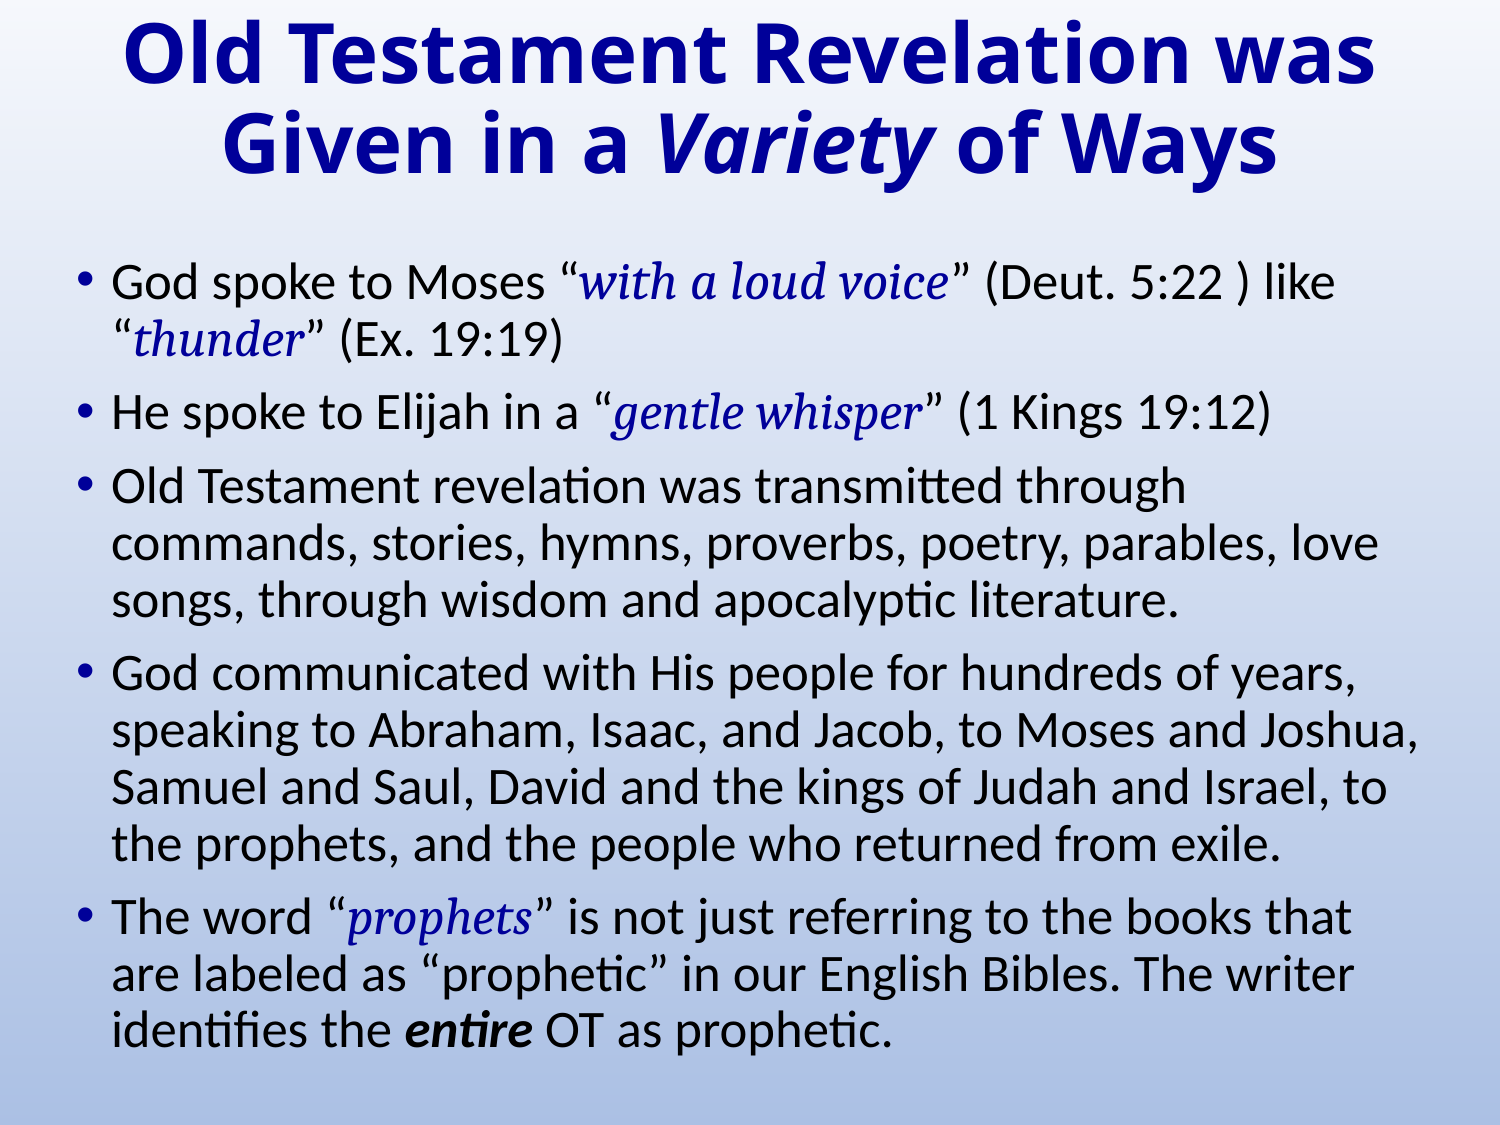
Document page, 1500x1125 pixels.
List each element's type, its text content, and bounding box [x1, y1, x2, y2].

title Old Testament Revelation was Given in a Variety of Ways [0, 0, 1500, 203]
list God spoke to Moses “with a loud voice” (Deut. 5:22 ) like “thunder” (Ex. 19:19) He spoke to Elijah in a “gentle whisper” (1 Kings 19:12) Old Testament revelation was transmitted through commands, stories, hymns, proverbs, poetry, parables, love songs, through wisdom and apocalyptic literature. God communicated with His people for hundreds of years, speaking to Abraham, Isaac, and Jacob, to Moses and Joshua, Samuel and Saul, David and the kings of Judah and Israel, to the prophets, and the people who returned from exile. The word “prophets” is not just referring to the books that are labeled as “prophetic” in our English Bibles. The writer identifies the entire OT as prophetic. [61, 209, 1439, 1125]
